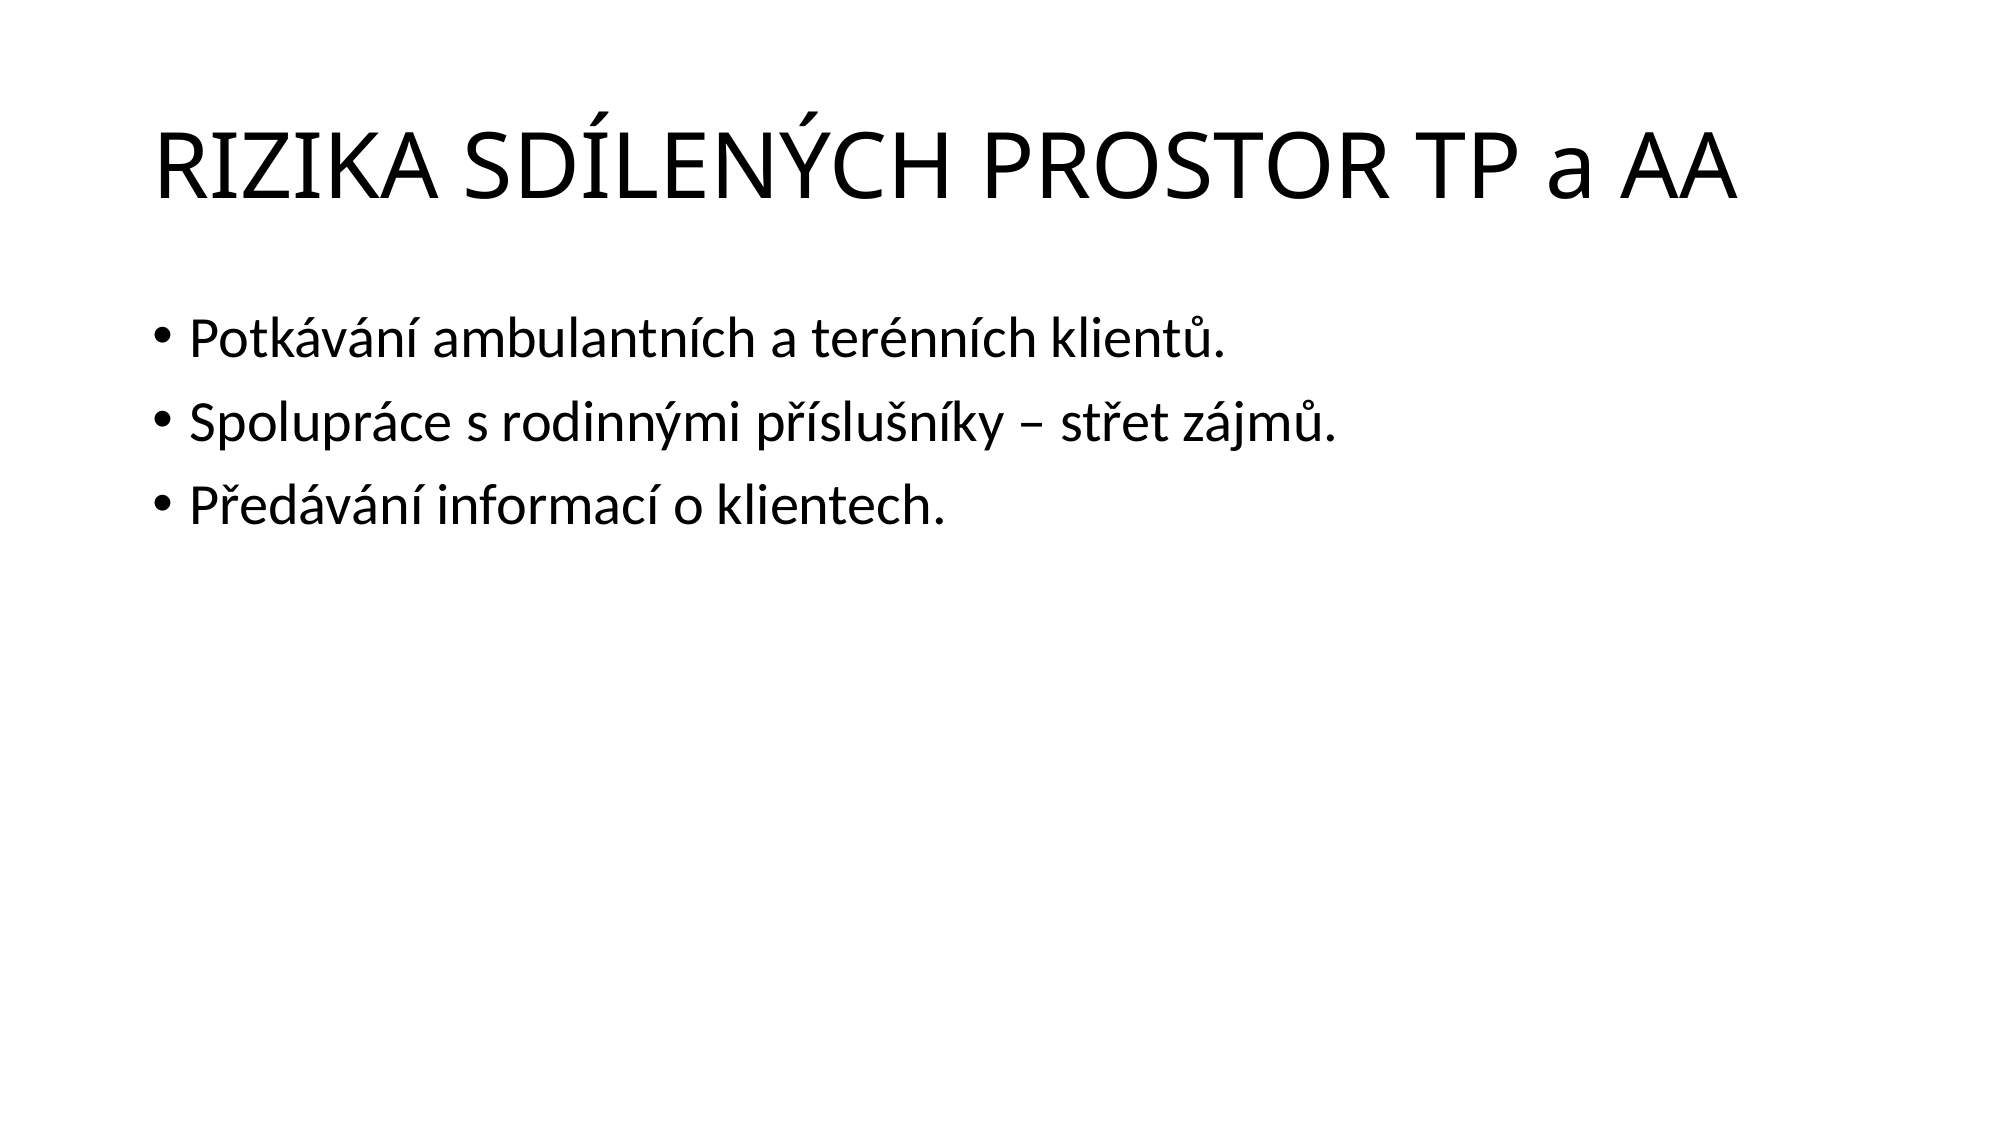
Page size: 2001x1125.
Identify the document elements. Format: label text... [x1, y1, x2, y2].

title RIZIKA SDÍLENÝCH PROSTOR TP a AA [137, 59, 1863, 278]
list Potkávání ambulantních a terénních klientů. Spolupráce s rodinnými příslušníky – střet zájmů. Předávání informací o klientech. [137, 299, 1863, 1014]
